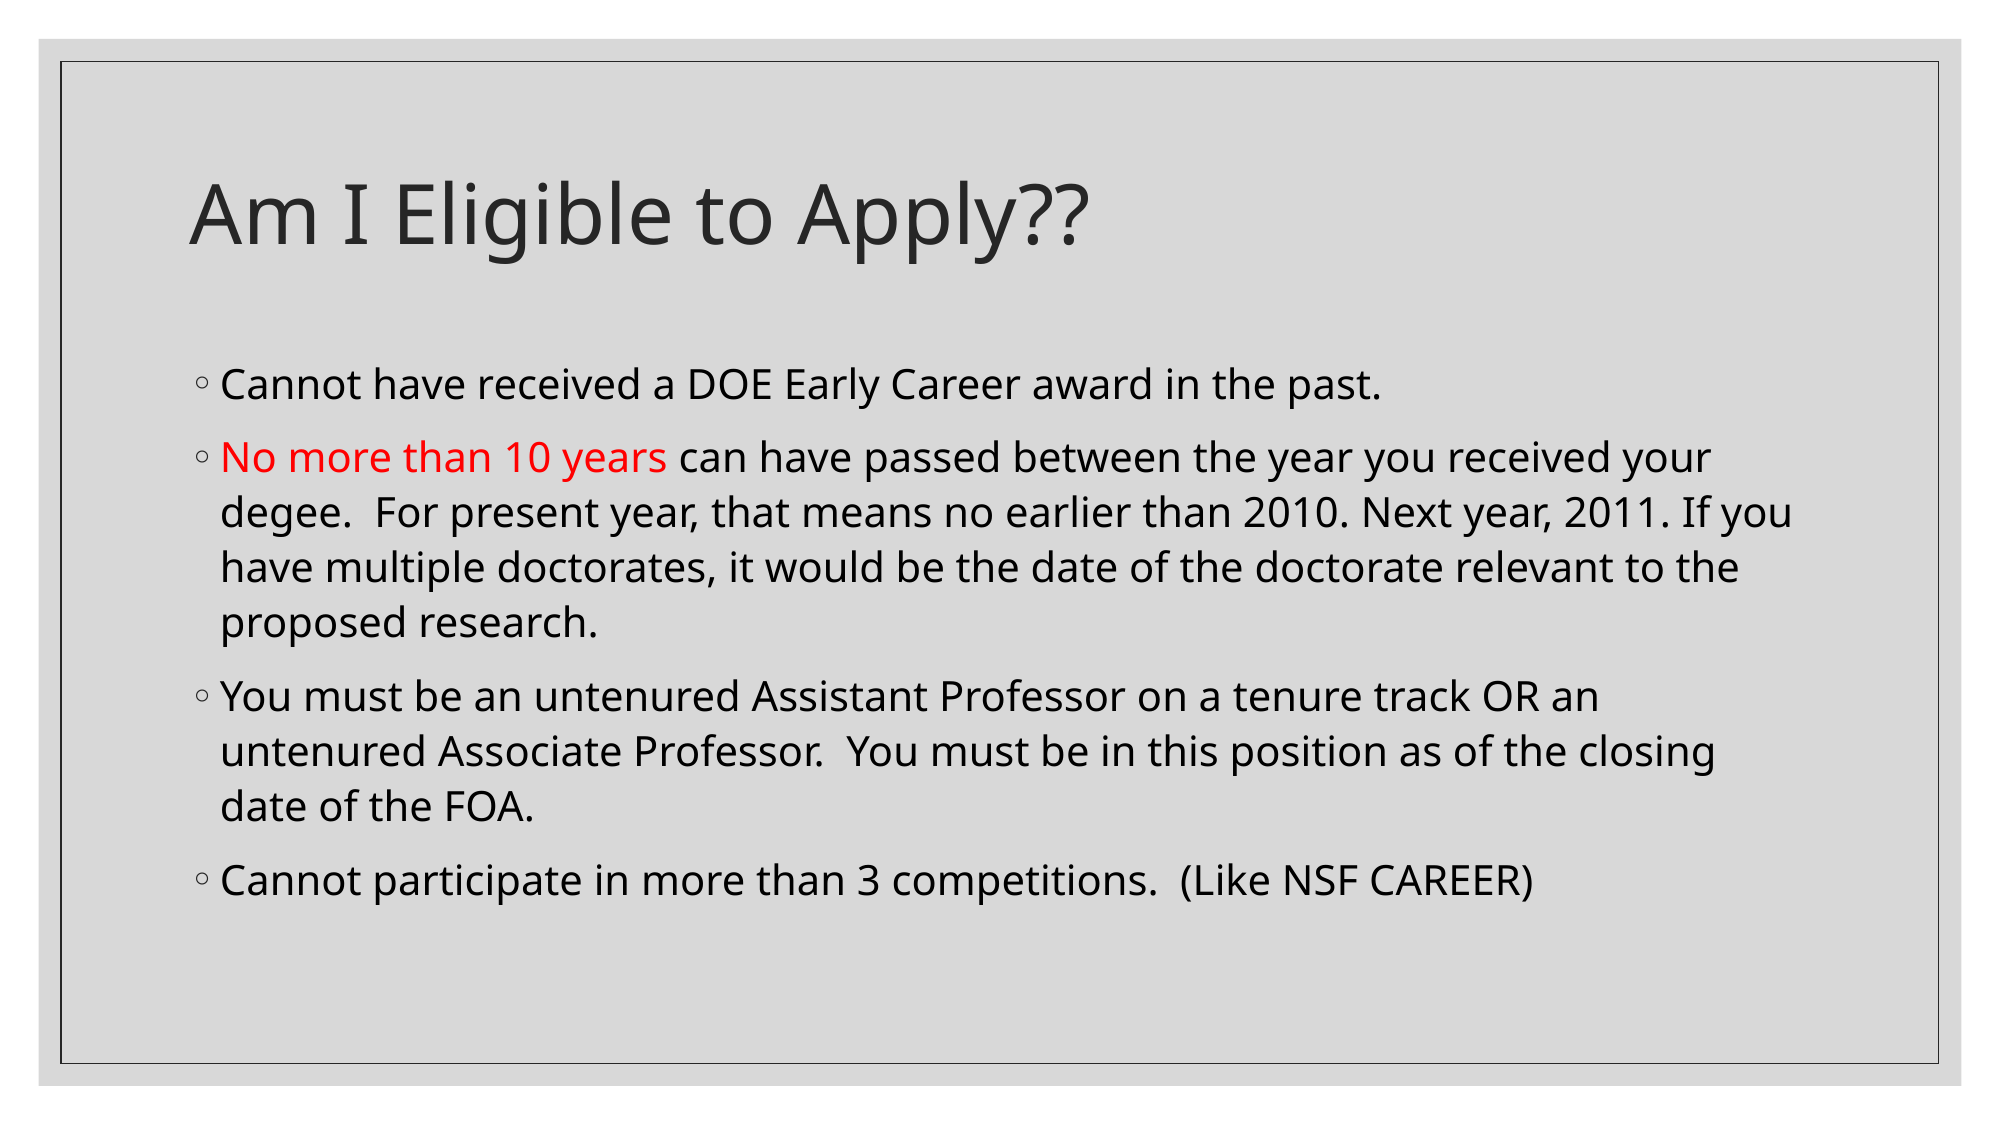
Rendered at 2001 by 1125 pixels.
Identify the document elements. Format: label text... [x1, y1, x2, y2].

title Am I Eligible to Apply?? [174, 105, 1825, 331]
list Cannot have received a DOE Early Career award in the past. No more than 10 years can have passed between the year you received your degee. For present year, that means no earlier than 2010. Next year, 2011. If you have multiple doctorates, it would be the date of the doctorate relevant to the proposed research. You must be an untenured Assistant Professor on a tenure track OR an untenured Associate Professor. You must be in this position as of the closing date of the FOA. Cannot participate in more than 3 competitions. (Like NSF CAREER) [174, 345, 1825, 977]
